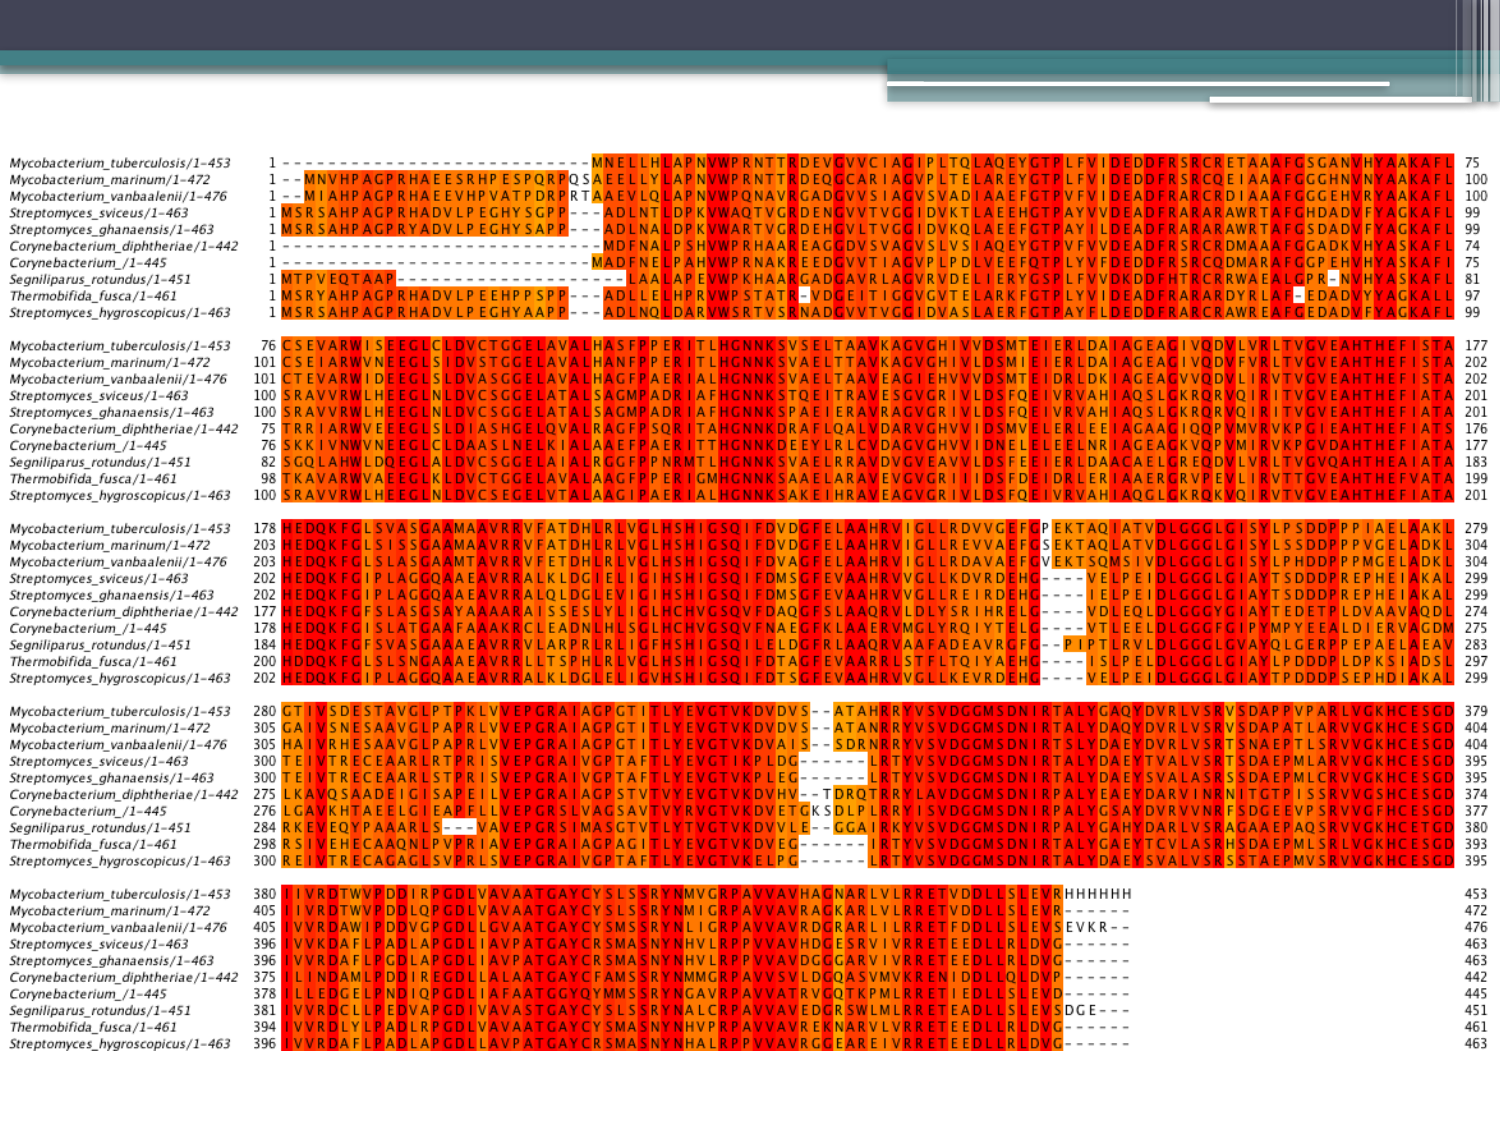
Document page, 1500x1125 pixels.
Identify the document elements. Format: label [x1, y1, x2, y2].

picture [8, 137, 1500, 1051]
